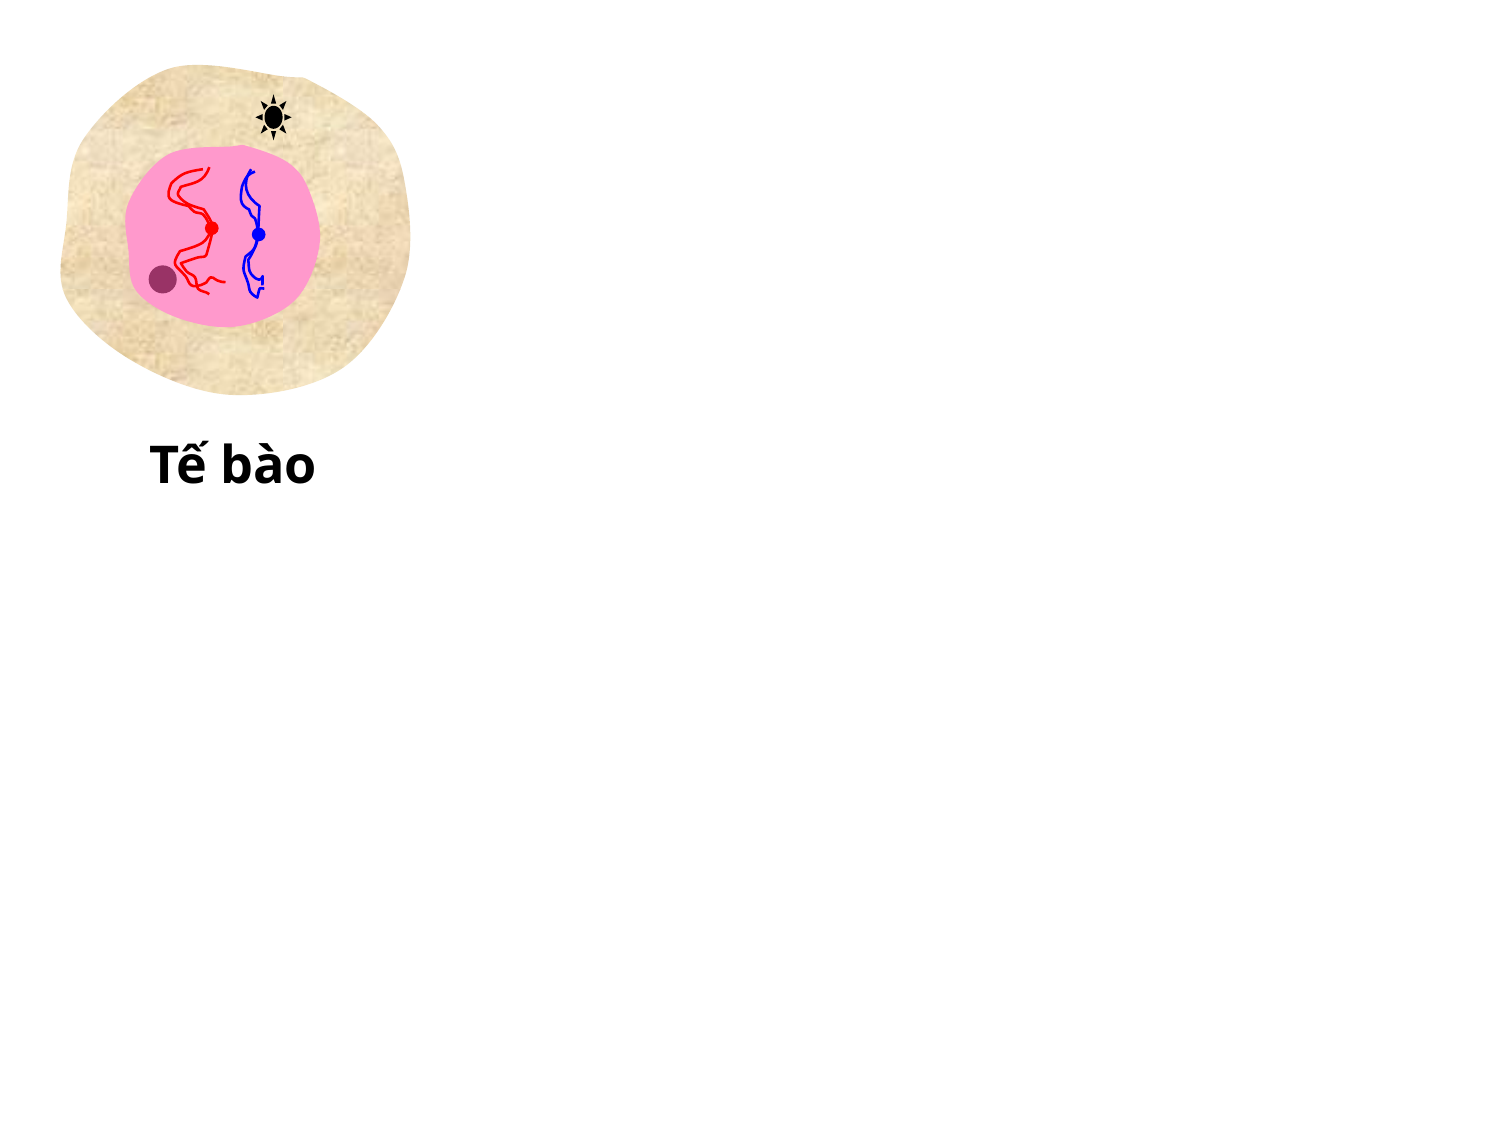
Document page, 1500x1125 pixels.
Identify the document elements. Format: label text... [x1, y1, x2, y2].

text_box [270, 131, 277, 141]
text_box [60, 64, 411, 396]
text_box [260, 100, 287, 134]
text_box [255, 113, 263, 121]
text_box [284, 113, 292, 121]
text_box [270, 94, 277, 104]
text_box Tế bào [19, 423, 448, 502]
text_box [121, 143, 323, 330]
